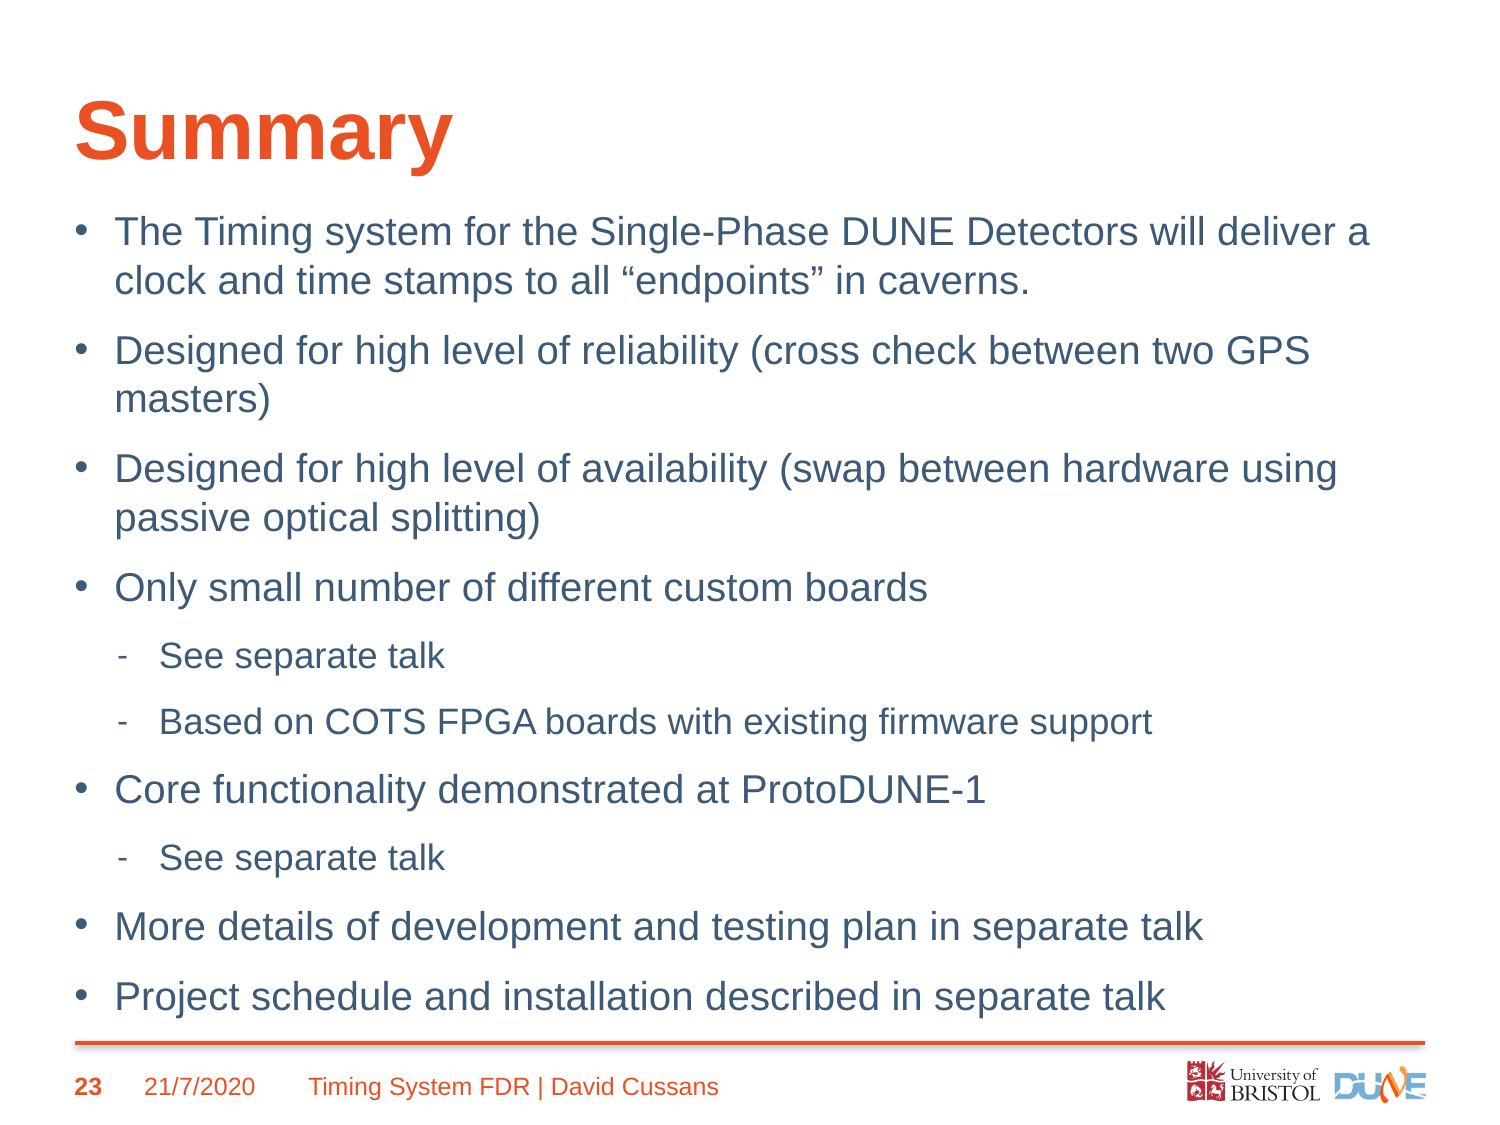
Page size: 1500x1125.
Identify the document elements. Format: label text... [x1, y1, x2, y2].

picture [1333, 1064, 1427, 1104]
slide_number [145, 1074, 308, 1101]
list The Timing system for the Single-Phase DUNE Detectors will deliver a clock and time stamps to all “endpoints” in caverns. Designed for high level of reliability (cross check between two GPS masters) Designed for high level of availability (swap between hardware using passive optical splitting) Only small number of different custom boards See separate talk Based on COTS FPGA boards with existing firmware support Core functionality demonstrated at ProtoDUNE-1 See separate talk More details of development and testing plan in separate talk Project schedule and installation described in separate talk [74, 198, 1425, 1030]
footer Timing System FDR | David Cussans [308, 1074, 1022, 1101]
slide_number 23 [74, 1074, 145, 1101]
title Summary [74, 75, 1425, 183]
